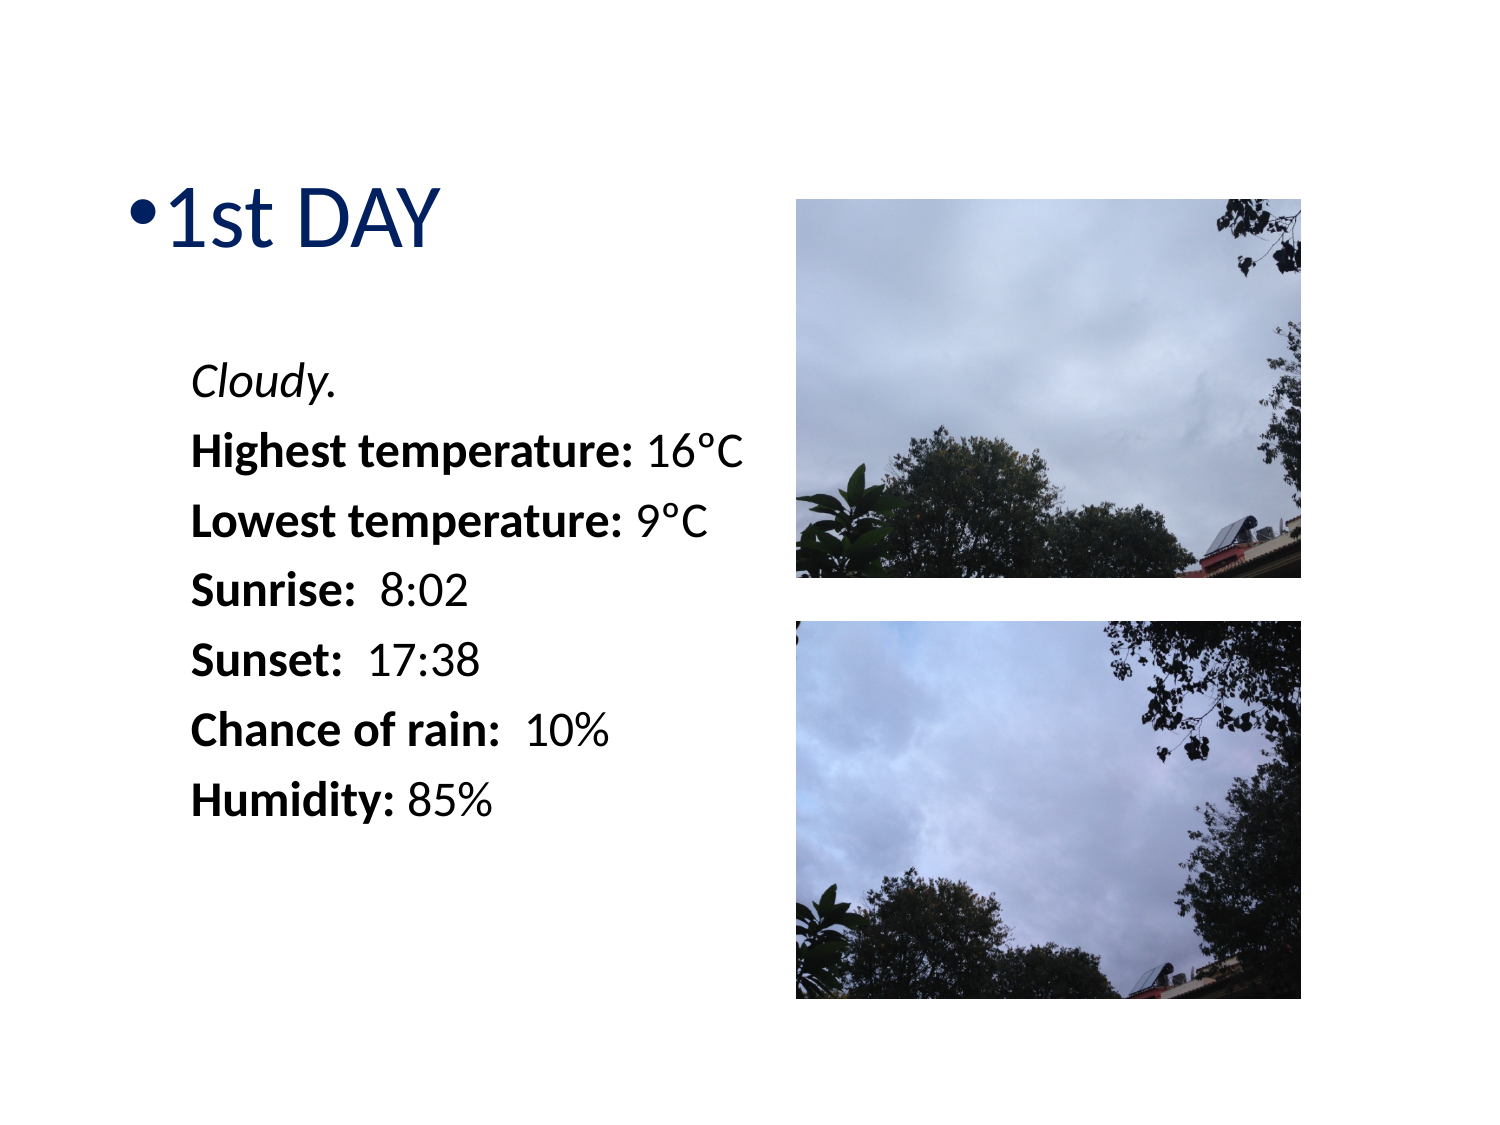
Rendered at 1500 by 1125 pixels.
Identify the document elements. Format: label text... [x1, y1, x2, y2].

picture [796, 620, 1302, 1000]
title 1st DAY [112, 46, 1388, 375]
picture [796, 198, 1302, 578]
subtitle Cloudy. Highest temperature: 16ºC Lowest temperature: 9ºC Sunrise: 8:02 Sunset: 17:38 Chance of rain: 10% Humidity: 85% [175, 269, 1325, 961]
